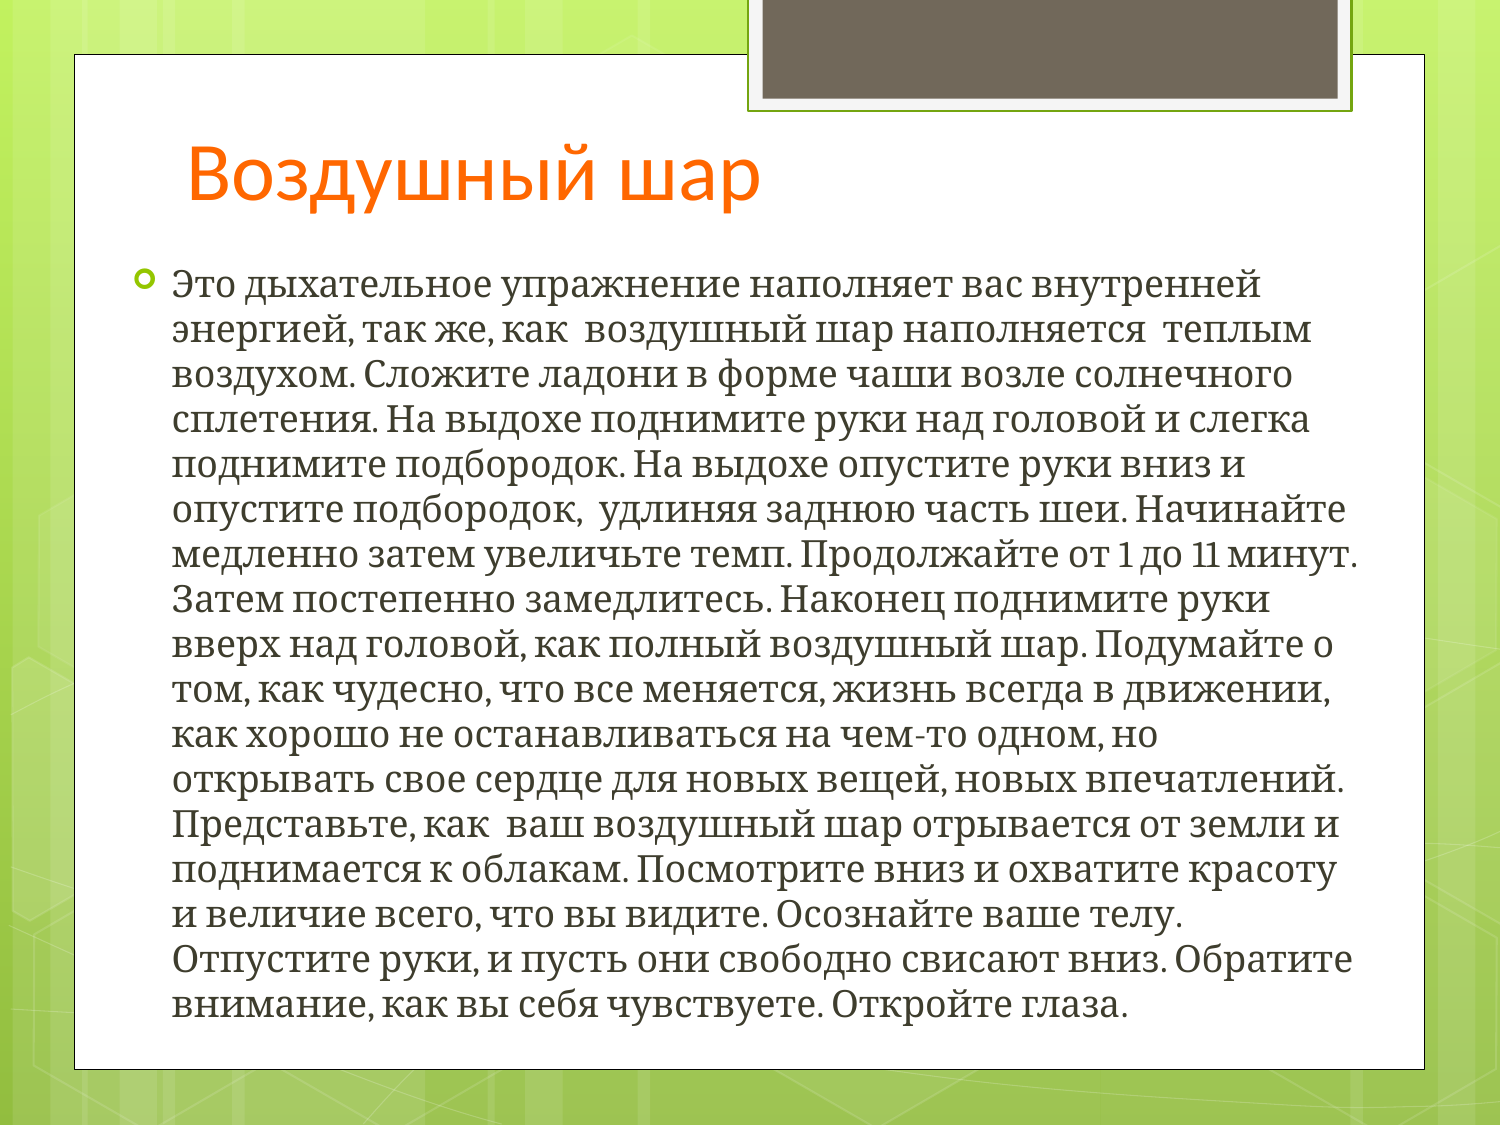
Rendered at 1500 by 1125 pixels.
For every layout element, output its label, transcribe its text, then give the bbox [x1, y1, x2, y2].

list Это дыхательное упражнение наполняет вас внутренней энергией, так же, как воздушный шар наполняется теплым воздухом. Сложите ладони в форме чаши возле солнечного сплетения. На выдохе поднимите руки над головой и слегка поднимите подбородок. На выдохе опустите руки вниз и опустите подбородок, удлиняя заднюю часть шеи. Начинайте медленно затем увеличьте темп. Продолжайте от 1 до 11 минут. Затем постепенно замедлитесь. Наконец поднимите руки вверх над головой, как полный воздушный шар. Подумайте о том, как чудесно, что все меняется, жизнь всегда в движении, как хорошо не останавливаться на чем-то одном, но открывать свое сердце для новых вещей, новых впечатлений. Представьте, как ваш воздушный шар отрывается от земли и поднимается к облакам. Посмотрите вниз и охватите красоту и величие всего, что вы видите. Осознайте ваше телу. Отпустите руки, и пусть они свободно свисают вниз. Обратите внимание, как вы себя чувствуете. Откройте глаза. [107, 252, 1378, 1045]
title Воздушный шар [171, 37, 1324, 226]
